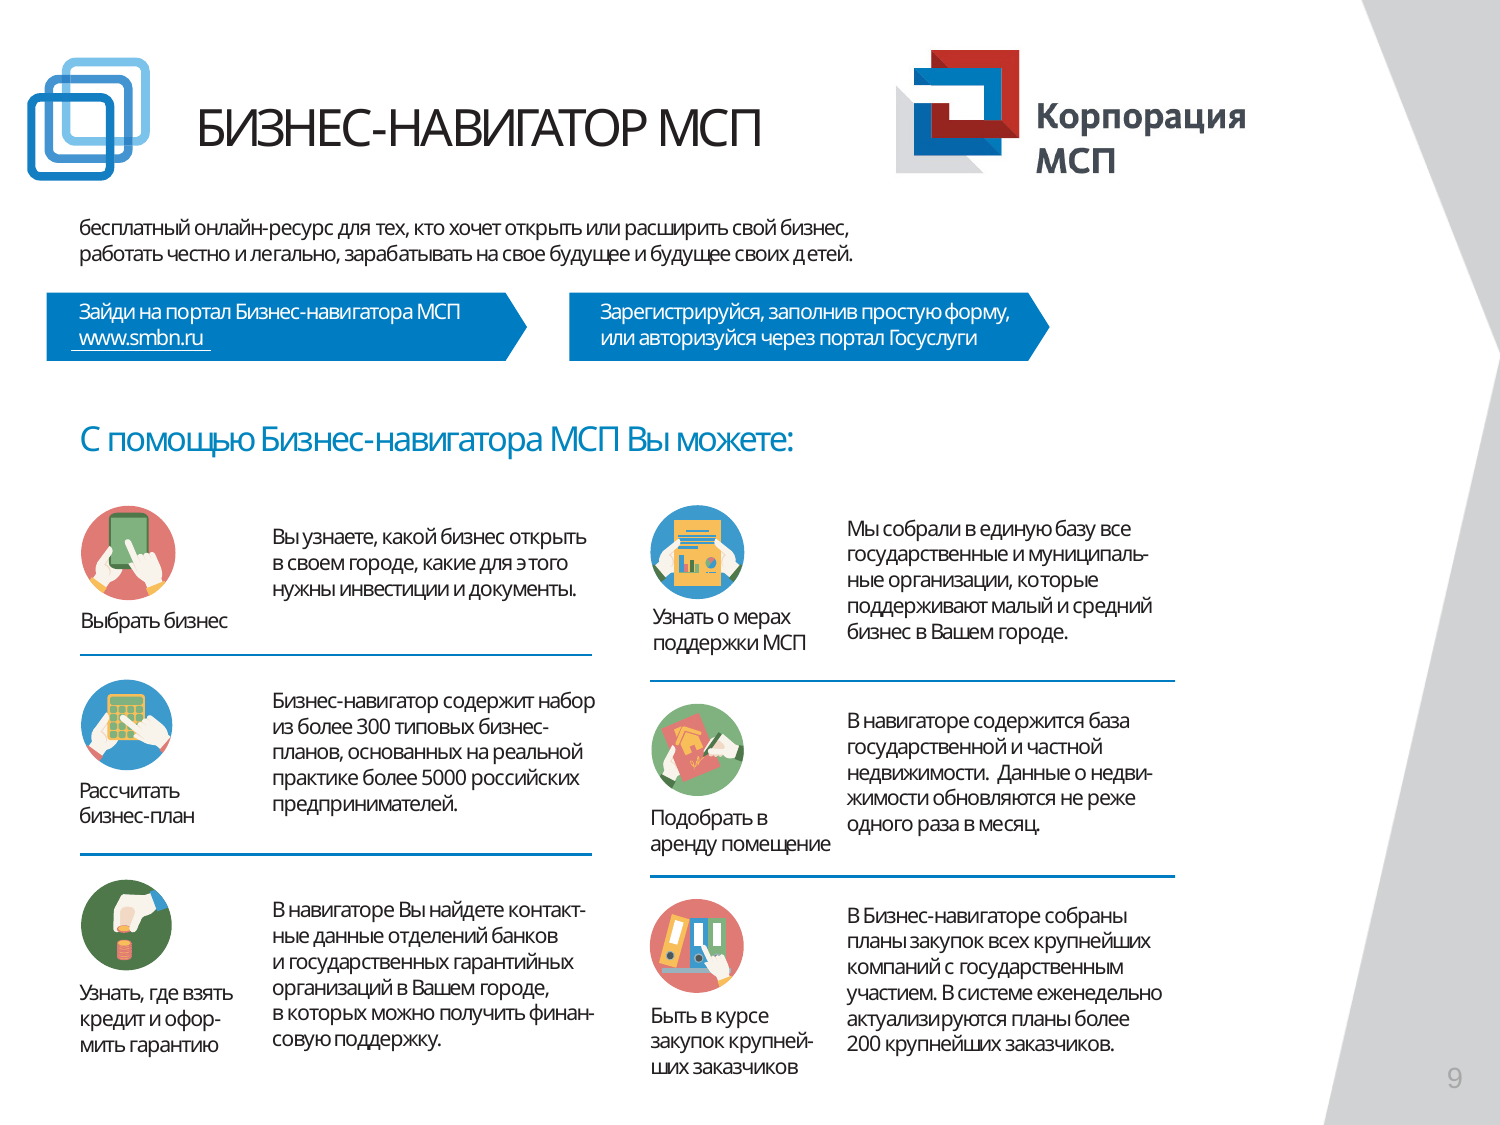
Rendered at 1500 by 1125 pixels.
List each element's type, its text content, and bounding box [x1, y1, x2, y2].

picture [0, 0, 1500, 1125]
slide_number 9 [1179, 1046, 1478, 1107]
